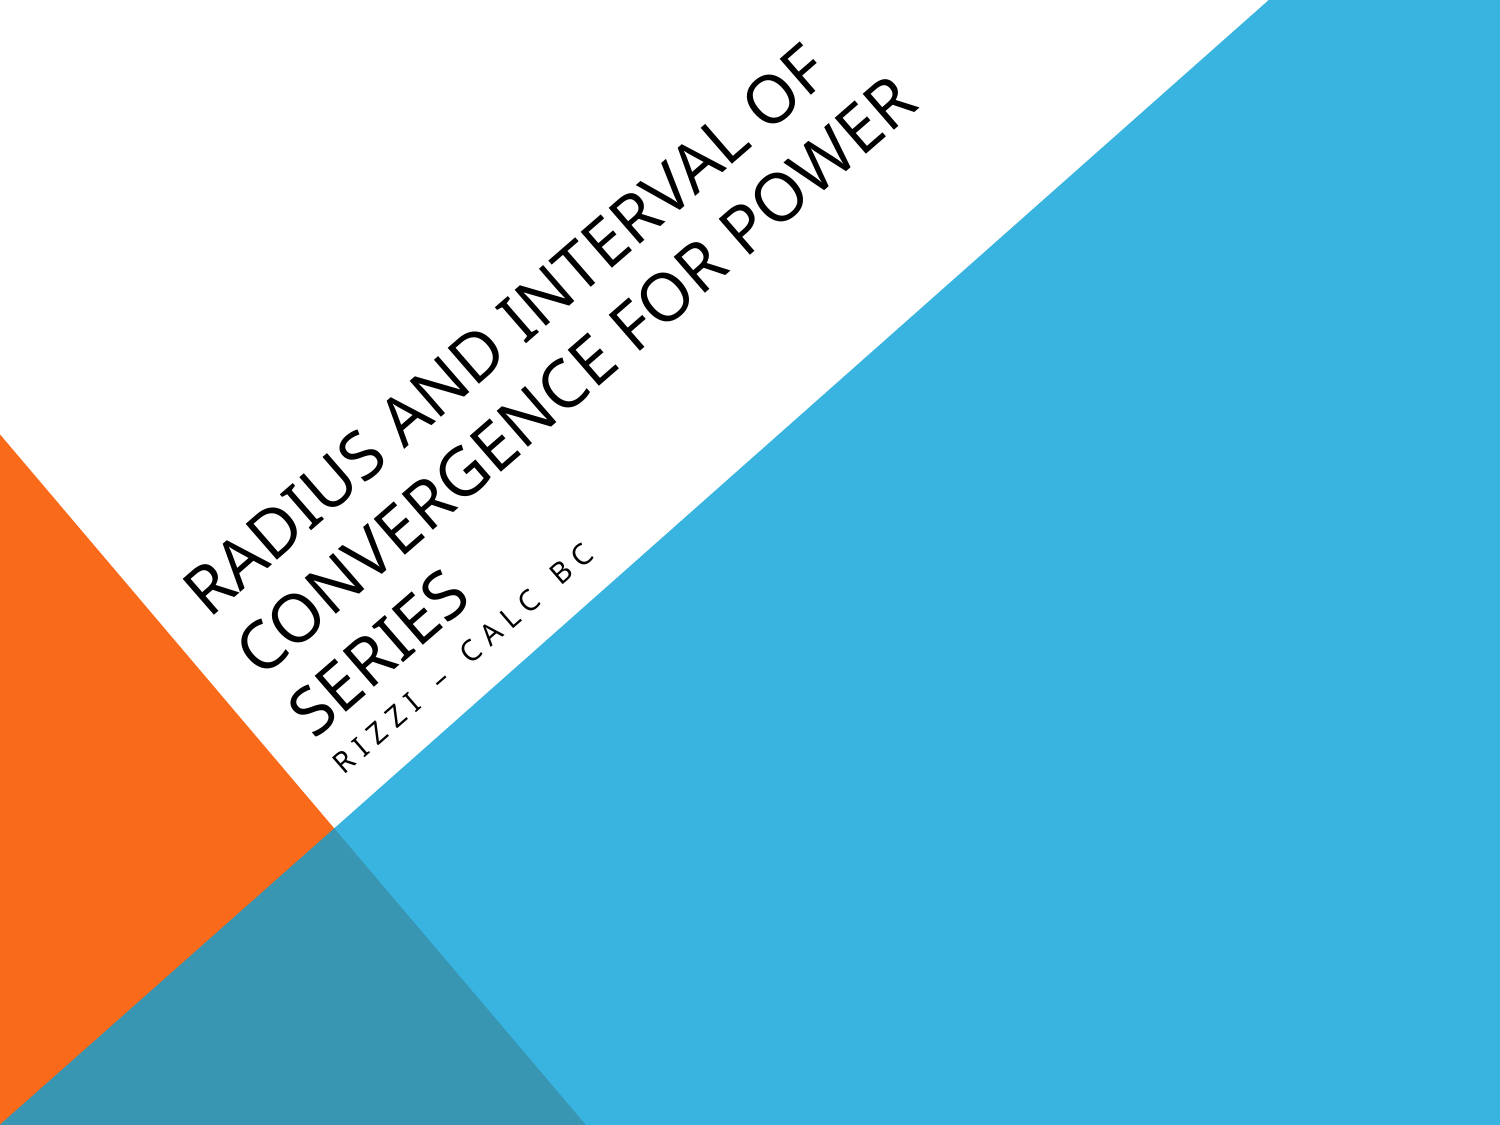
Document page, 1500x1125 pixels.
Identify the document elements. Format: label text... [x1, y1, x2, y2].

title Radius and Interval of Convergence for Power Series [182, 4, 1012, 761]
subtitle Rizzi – Calc BC [312, 61, 1154, 804]
